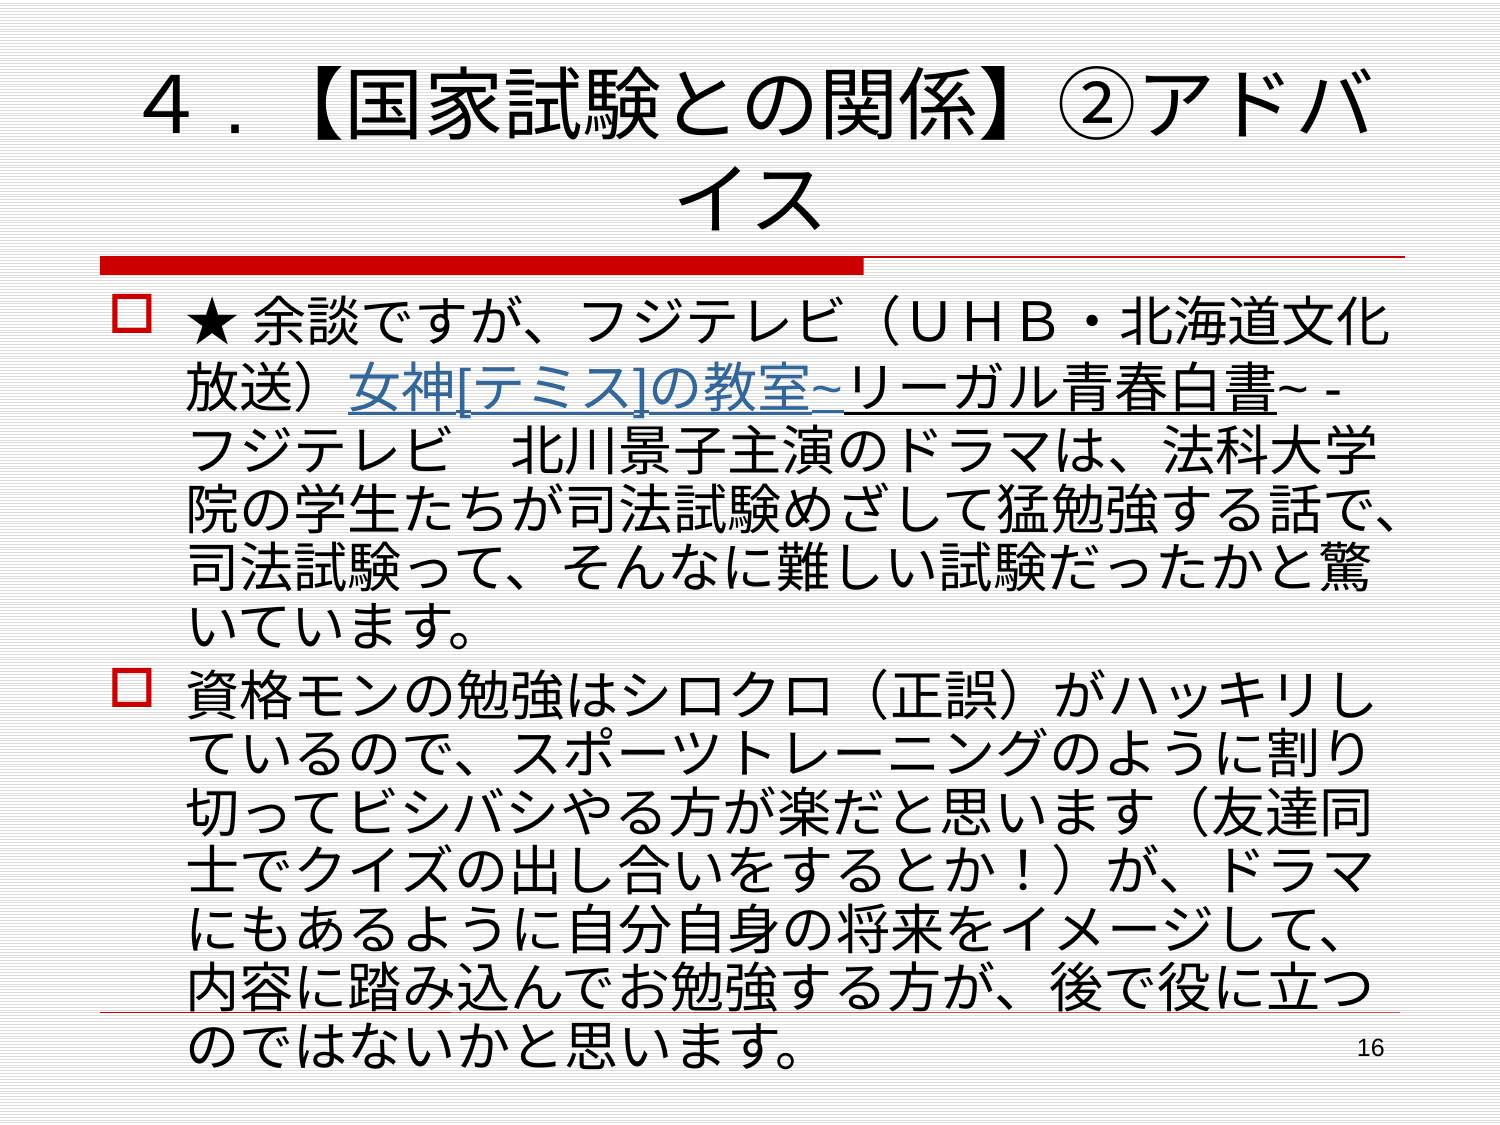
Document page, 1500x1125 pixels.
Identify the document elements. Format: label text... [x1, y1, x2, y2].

slide_number 16 [1074, 1024, 1400, 1103]
title ４.【国家試験との関係】②アドバイス [93, 49, 1407, 250]
list ★余談ですが、フジテレビ（ＵＨＢ・北海道文化放送）女神[テミス]の教室~リーガル青春白書~ - フジテレビ 北川景子主演のドラマは、法科大学院の学生たちが司法試験めざして猛勉強する話で、司法試験って、そんなに難しい試験だったかと驚いています。 資格モンの勉強はシロクロ（正誤）がハッキリしているので、スポーツトレーニングのように割り切ってビシバシやる方が楽だと思います（友達同士でクイズの出し合いをするとか！）が、ドラマにもあるように自分自身の将来をイメージして、内容に踏み込んでお勉強する方が、後で役に立つのではないかと思います。 [92, 287, 1438, 963]
